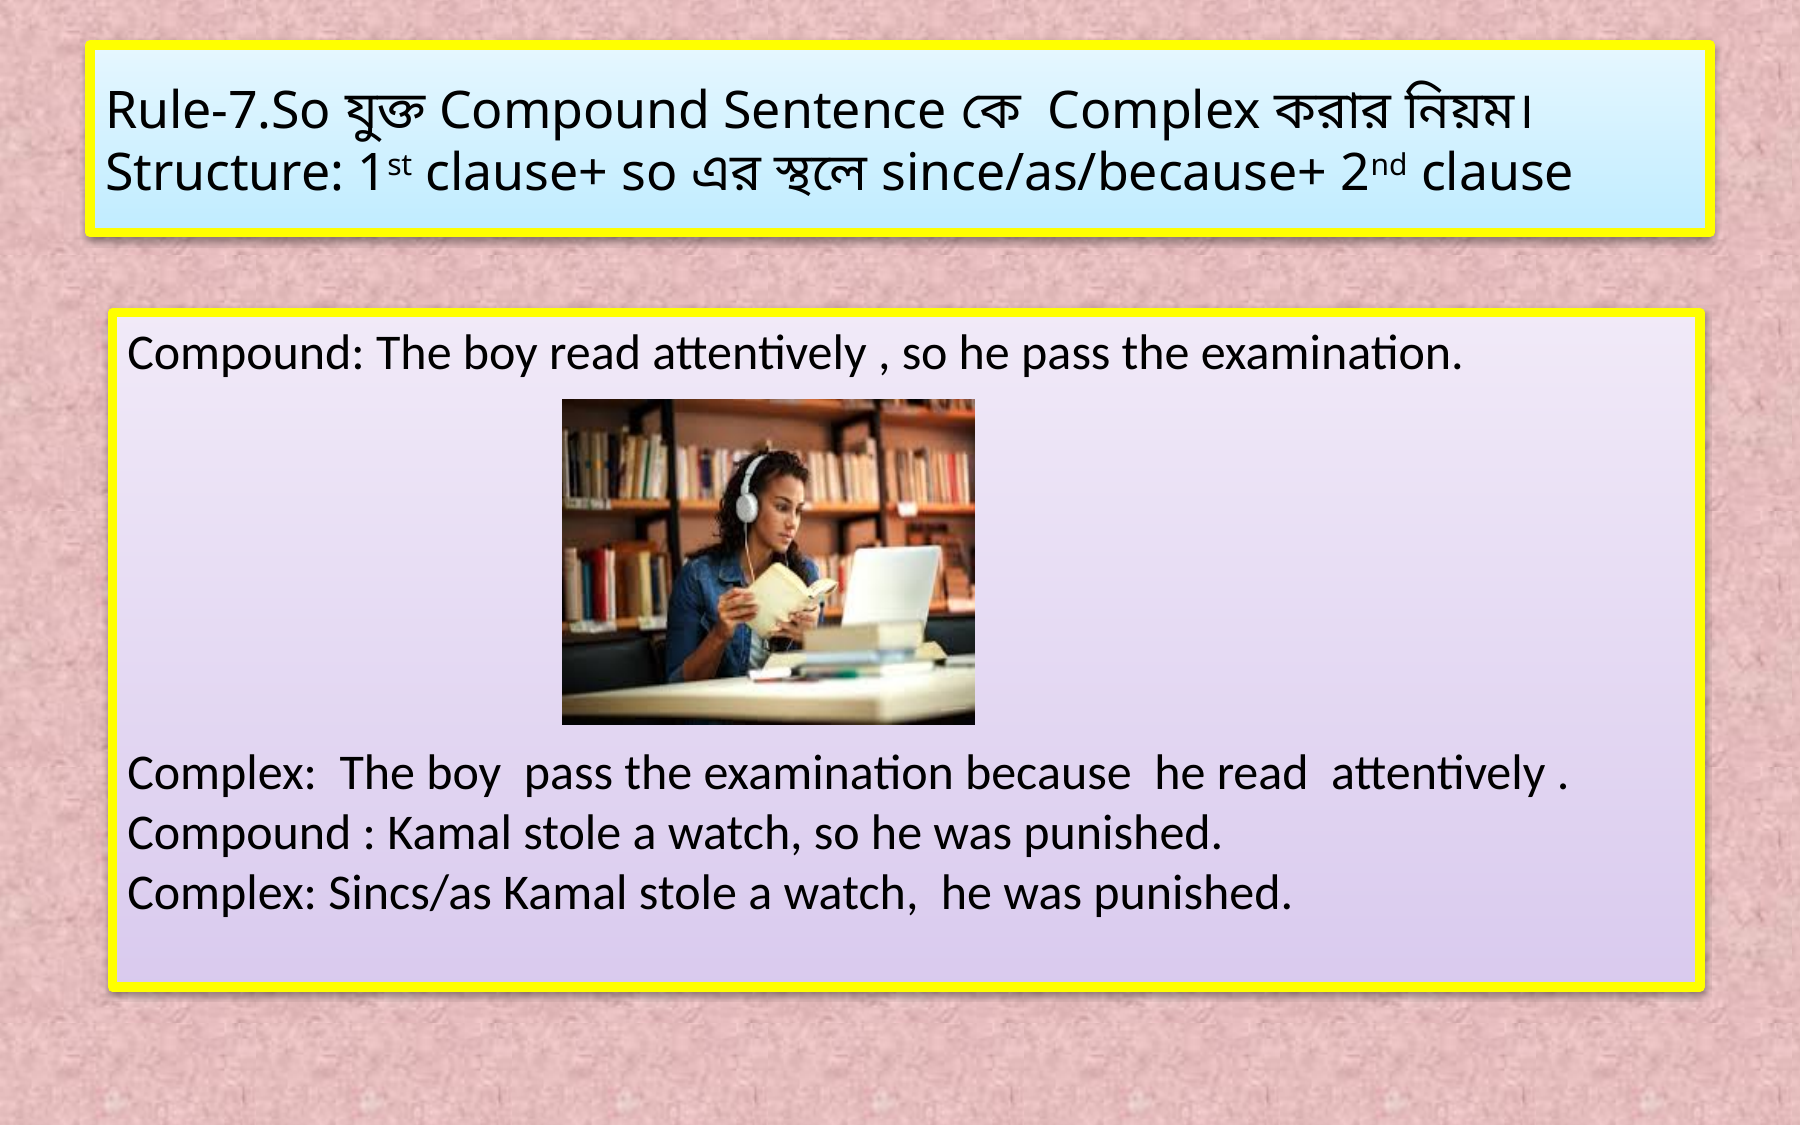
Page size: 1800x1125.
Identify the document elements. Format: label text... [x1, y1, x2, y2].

title Rule-7.So যুক্ত Compound Sentence কে Complex করার নিয়ম। Structure: 1st clause+ so এর স্থলে since/as/because+ 2nd clause [89, 44, 1711, 233]
text_box Compound: The boy read attentively , so he pass the examination. Complex: The boy pass the examination because he read attentively . Compound : Kamal stole a watch, so he was punished. Complex: Sincs/as Kamal stole a watch, he was punished. [112, 312, 1701, 988]
picture [0, 0, 1800, 1125]
